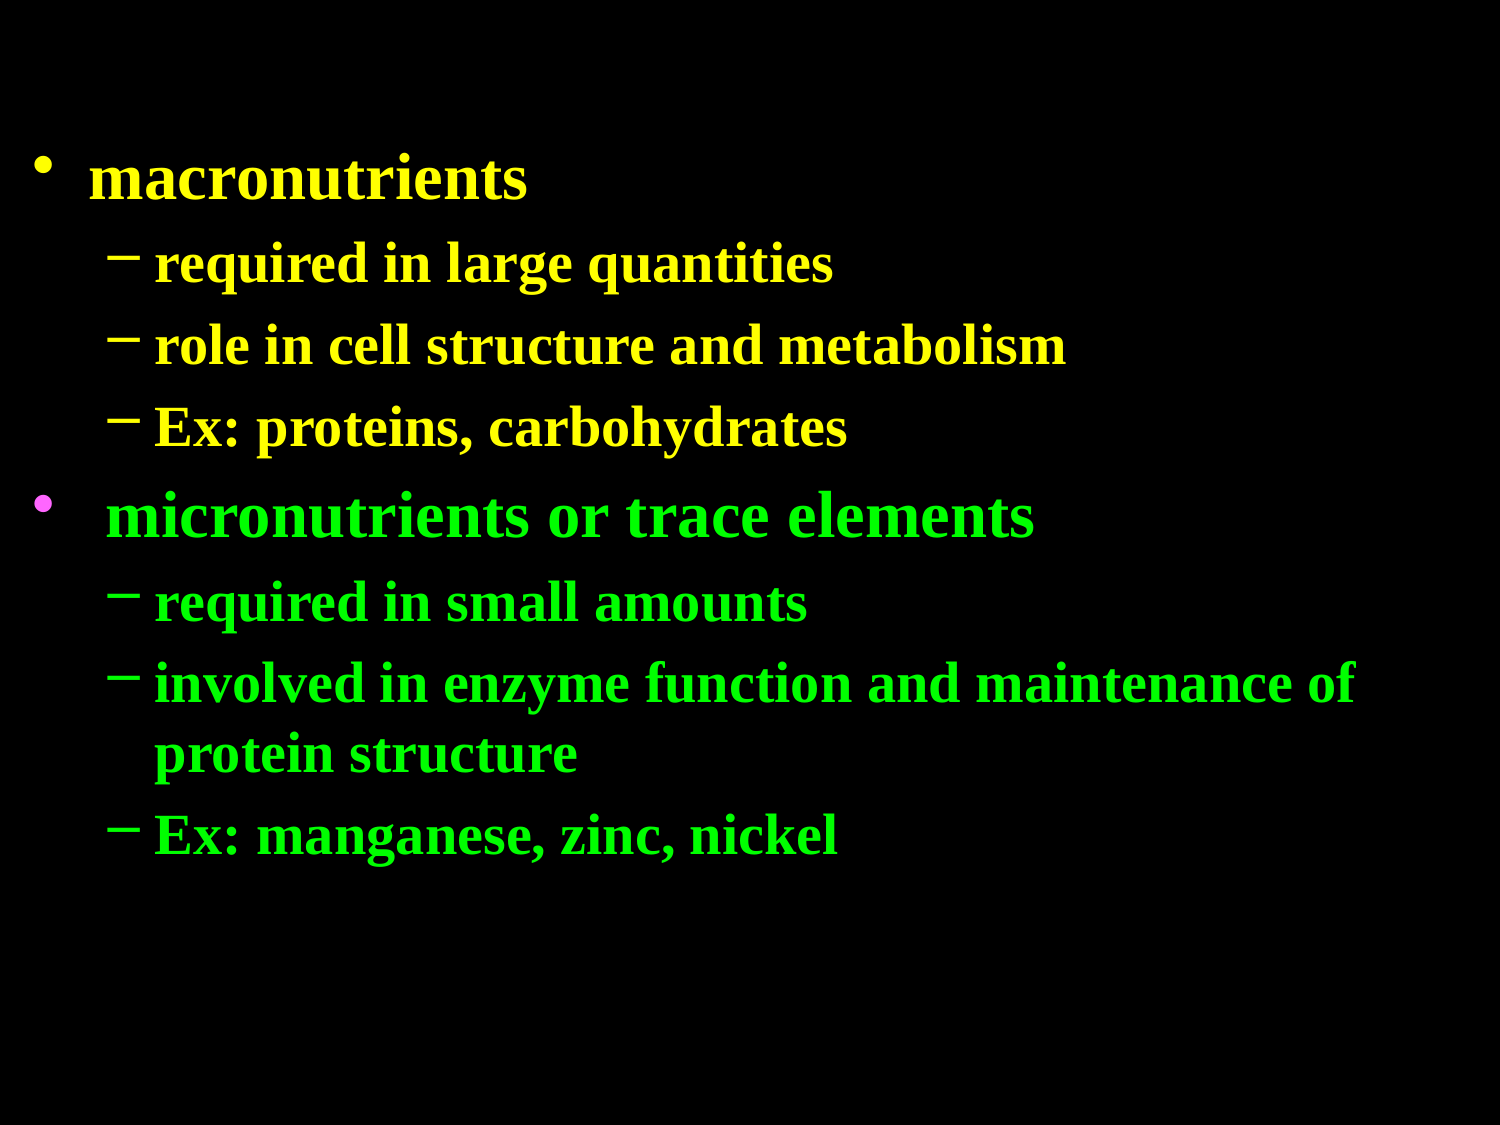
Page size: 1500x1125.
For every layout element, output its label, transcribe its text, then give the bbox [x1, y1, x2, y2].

list macronutrients required in large quantities role in cell structure and metabolism Ex: proteins, carbohydrates micronutrients or trace elements required in small amounts involved in enzyme function and maintenance of protein structure Ex: manganese, zinc, nickel [17, 125, 1430, 1032]
